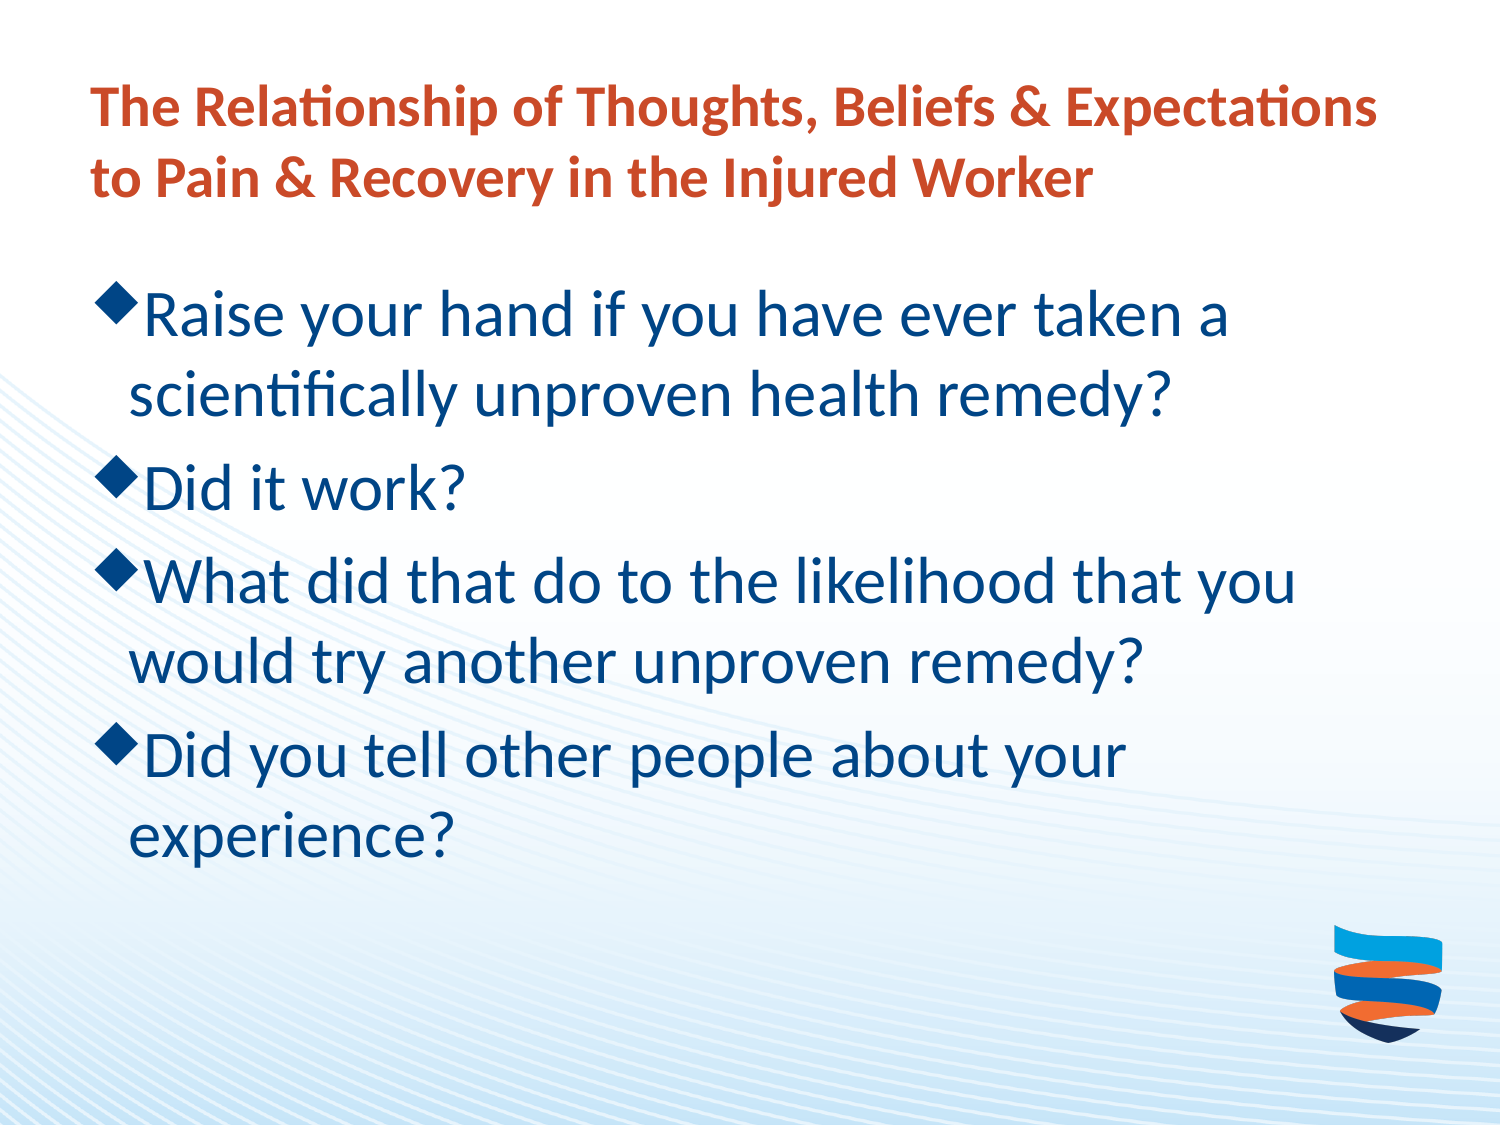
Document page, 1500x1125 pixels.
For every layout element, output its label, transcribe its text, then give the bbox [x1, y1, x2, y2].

title The Relationship of Thoughts, Beliefs & Expectations to Pain & Recovery in the Injured Worker [75, 45, 1425, 233]
picture [0, 0, 1500, 1125]
list Raise your hand if you have ever taken a scientifically unproven health remedy? Did it work? What did that do to the likelihood that you would try another unproven remedy? Did you tell other people about your experience? [75, 262, 1425, 1005]
